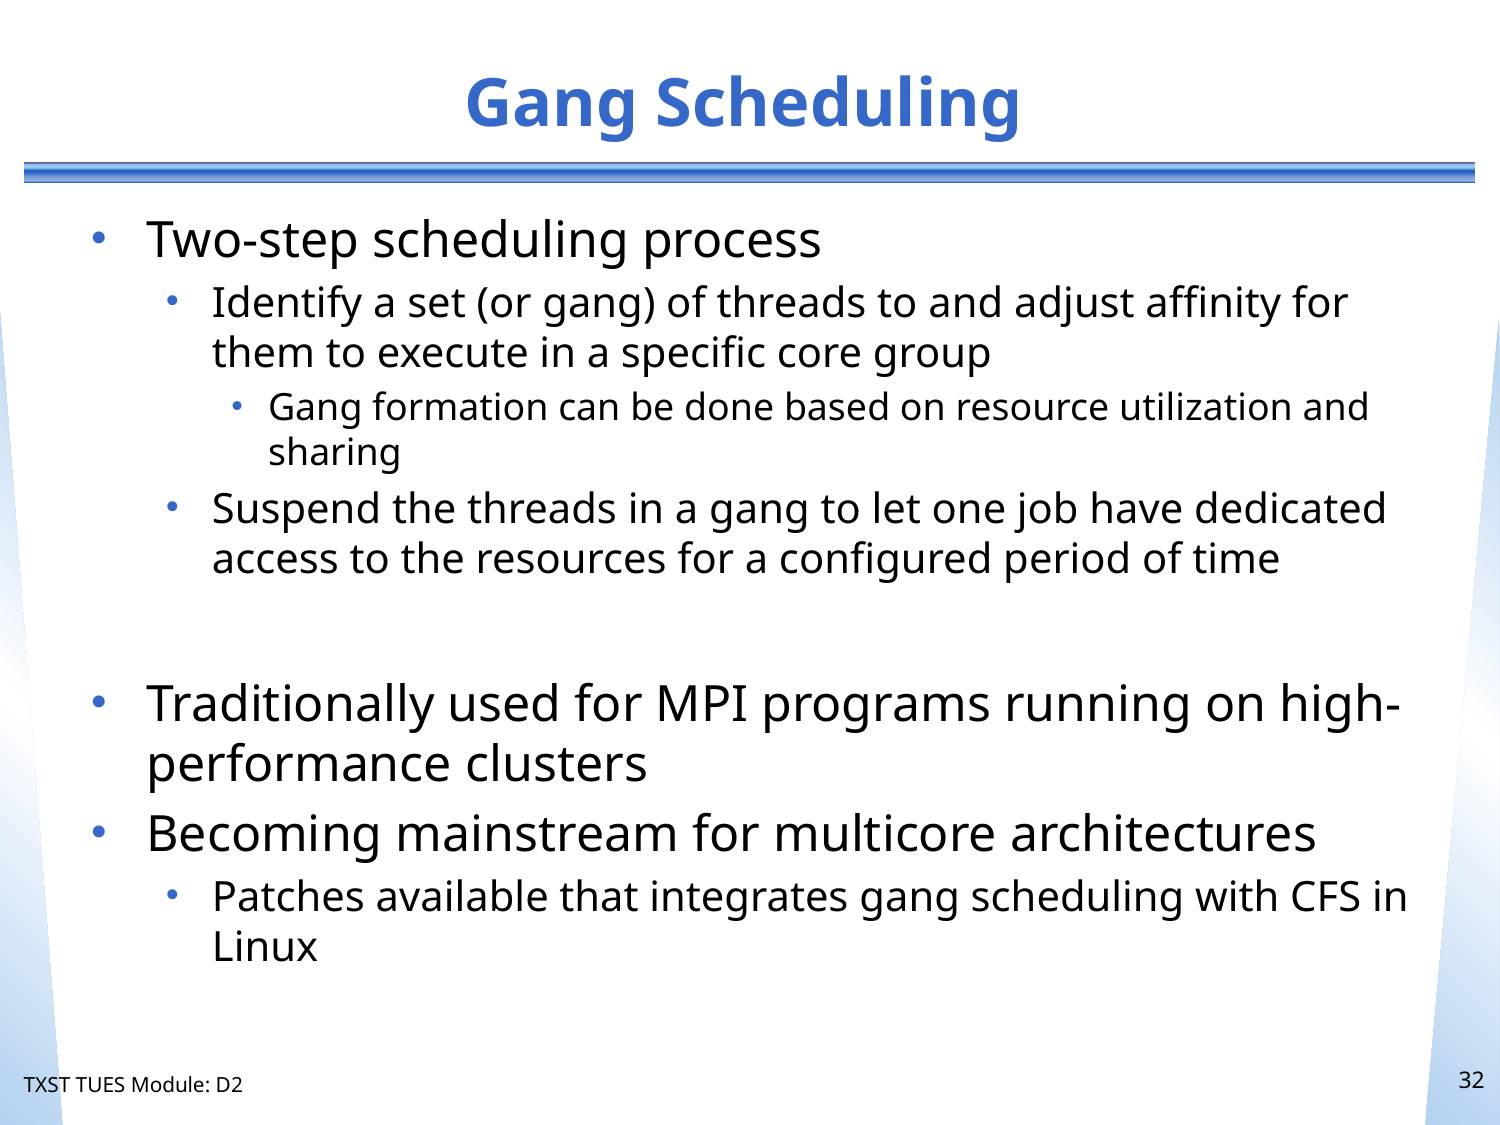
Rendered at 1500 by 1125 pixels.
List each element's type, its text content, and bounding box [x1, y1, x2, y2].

picture [24, 162, 1475, 183]
list Two-step scheduling process Identify a set (or gang) of threads to and adjust affinity for them to execute in a specific core group Gang formation can be done based on resource utilization and sharing Suspend the threads in a gang to let one job have dedicated access to the resources for a configured period of time Traditionally used for MPI programs running on high-performance clusters Becoming mainstream for multicore architectures Patches available that integrates gang scheduling with CFS in Linux [74, 199, 1426, 1038]
title Gang Scheduling [37, 37, 1451, 163]
slide_number 32 [1424, 1037, 1500, 1125]
